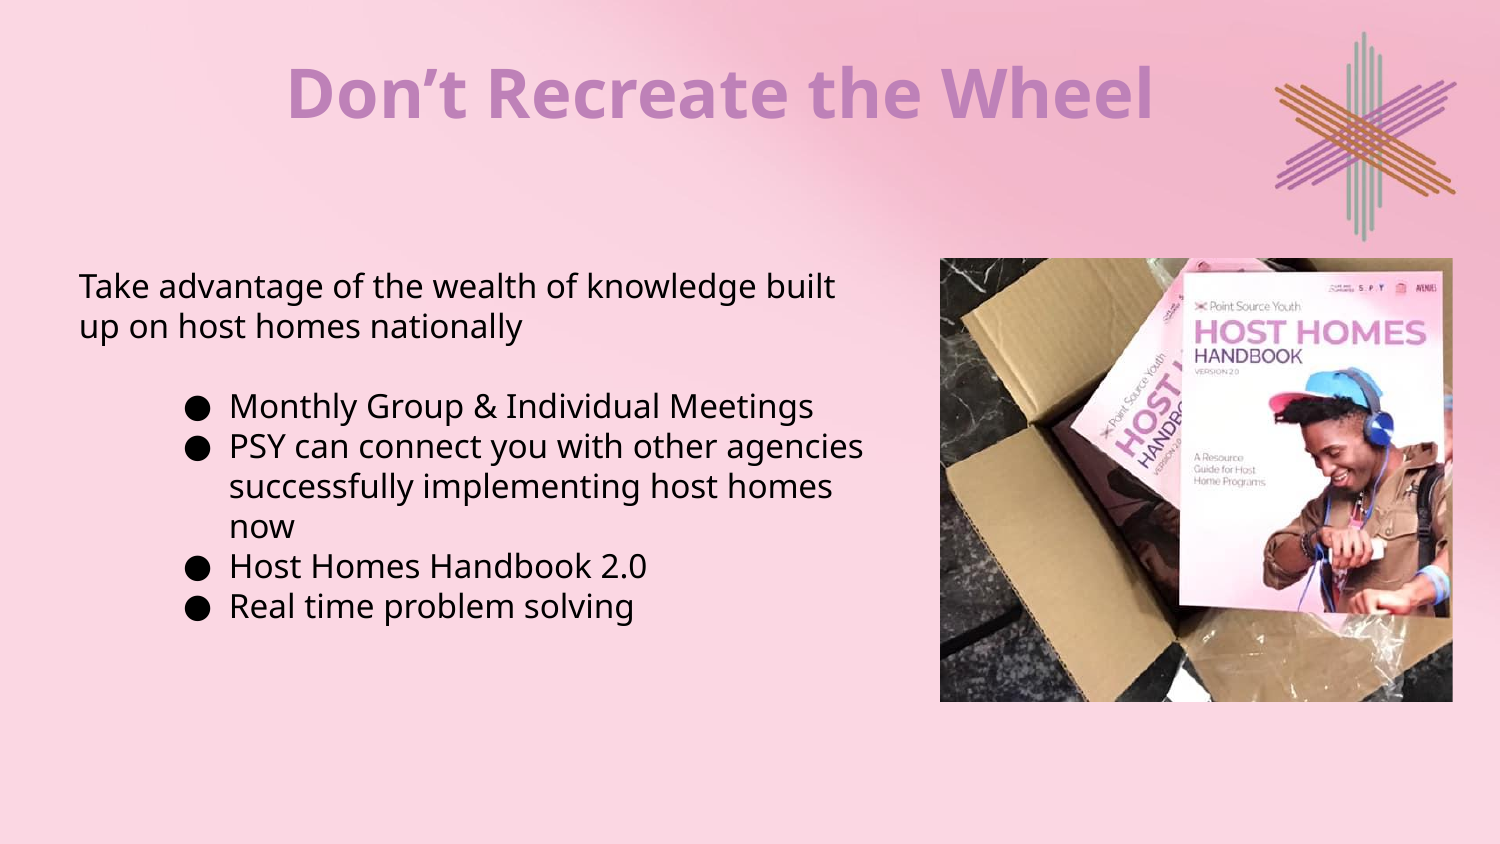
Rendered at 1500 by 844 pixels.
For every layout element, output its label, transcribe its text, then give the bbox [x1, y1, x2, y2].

text_box Take advantage of the wealth of knowledge built up on host homes nationally Monthly Group & Individual Meetings PSY can connect you with other agencies successfully implementing host homes now Host Homes Handbook 2.0 Real time problem solving [63, 250, 897, 822]
text_box Don’t Recreate the Wheel [149, 22, 1293, 135]
picture [0, 0, 1500, 844]
